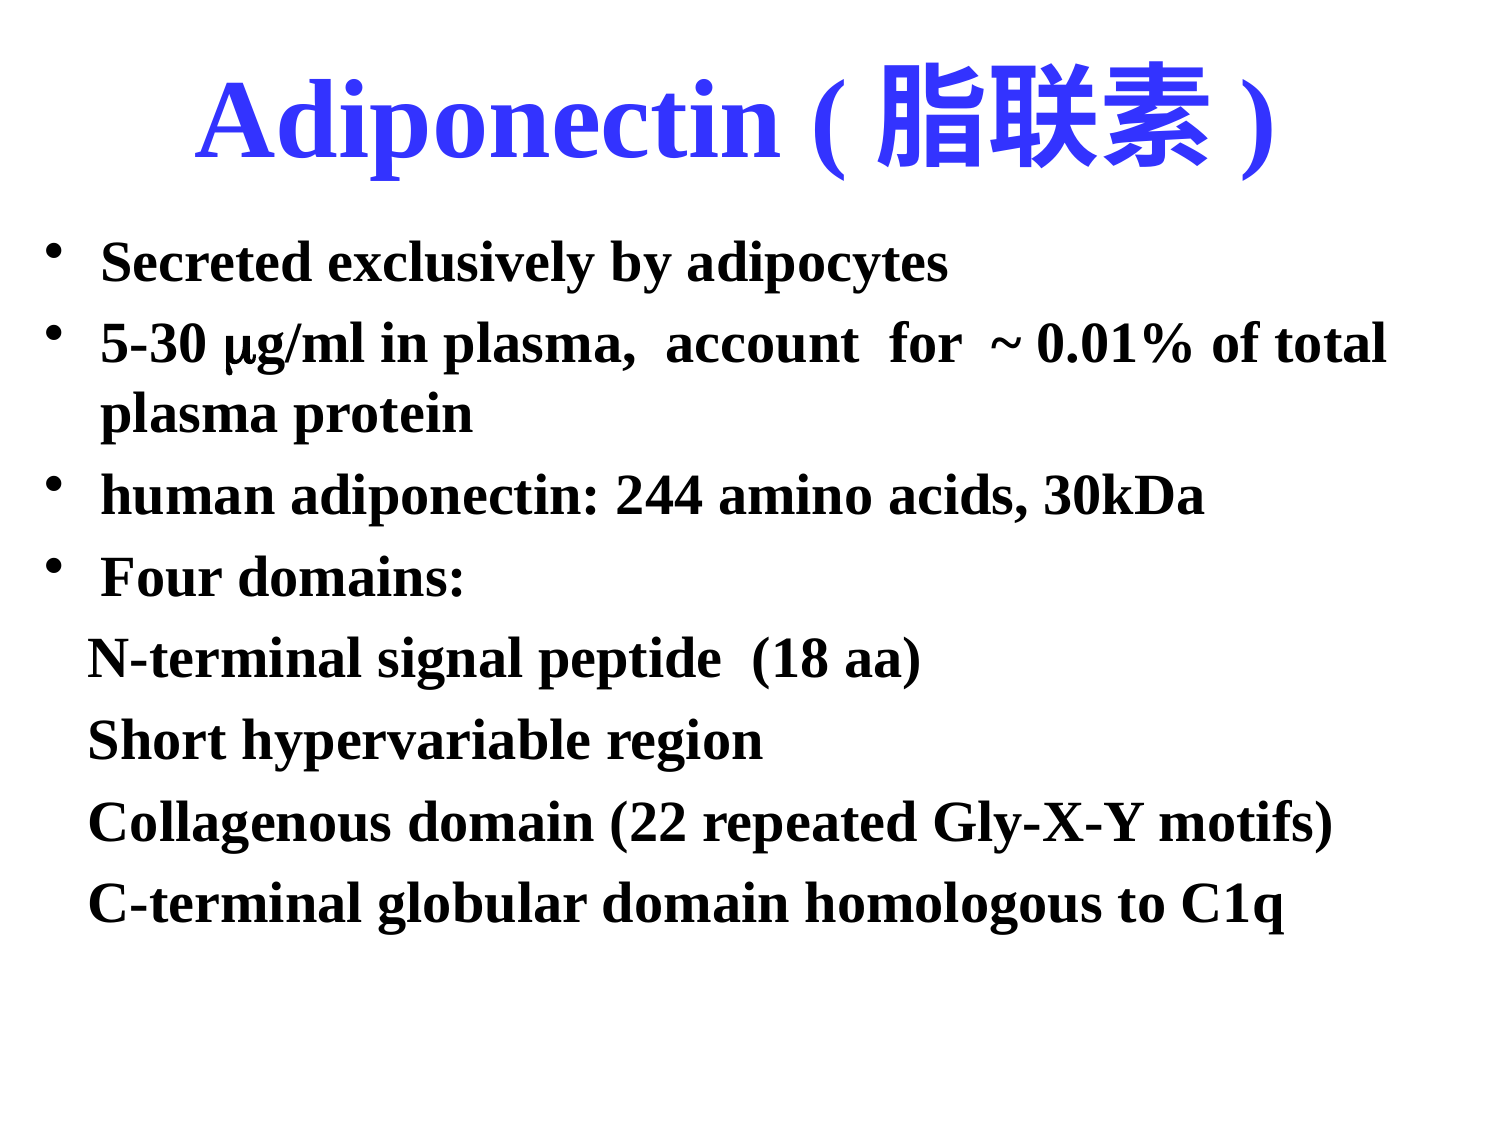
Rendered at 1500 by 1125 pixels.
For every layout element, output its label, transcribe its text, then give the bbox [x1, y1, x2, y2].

list Secreted exclusively by adipocytes 5-30 mg/ml in plasma, account for ~ 0.01% of total plasma protein human adiponectin: 244 amino acids, 30kDa Four domains: N-terminal signal peptide (18 aa) Short hypervariable region Collagenous domain (22 repeated Gly-X-Y motifs) C-terminal globular domain homologous to C1q [29, 113, 1448, 1125]
title Adiponectin (脂联素) [0, 18, 1500, 207]
